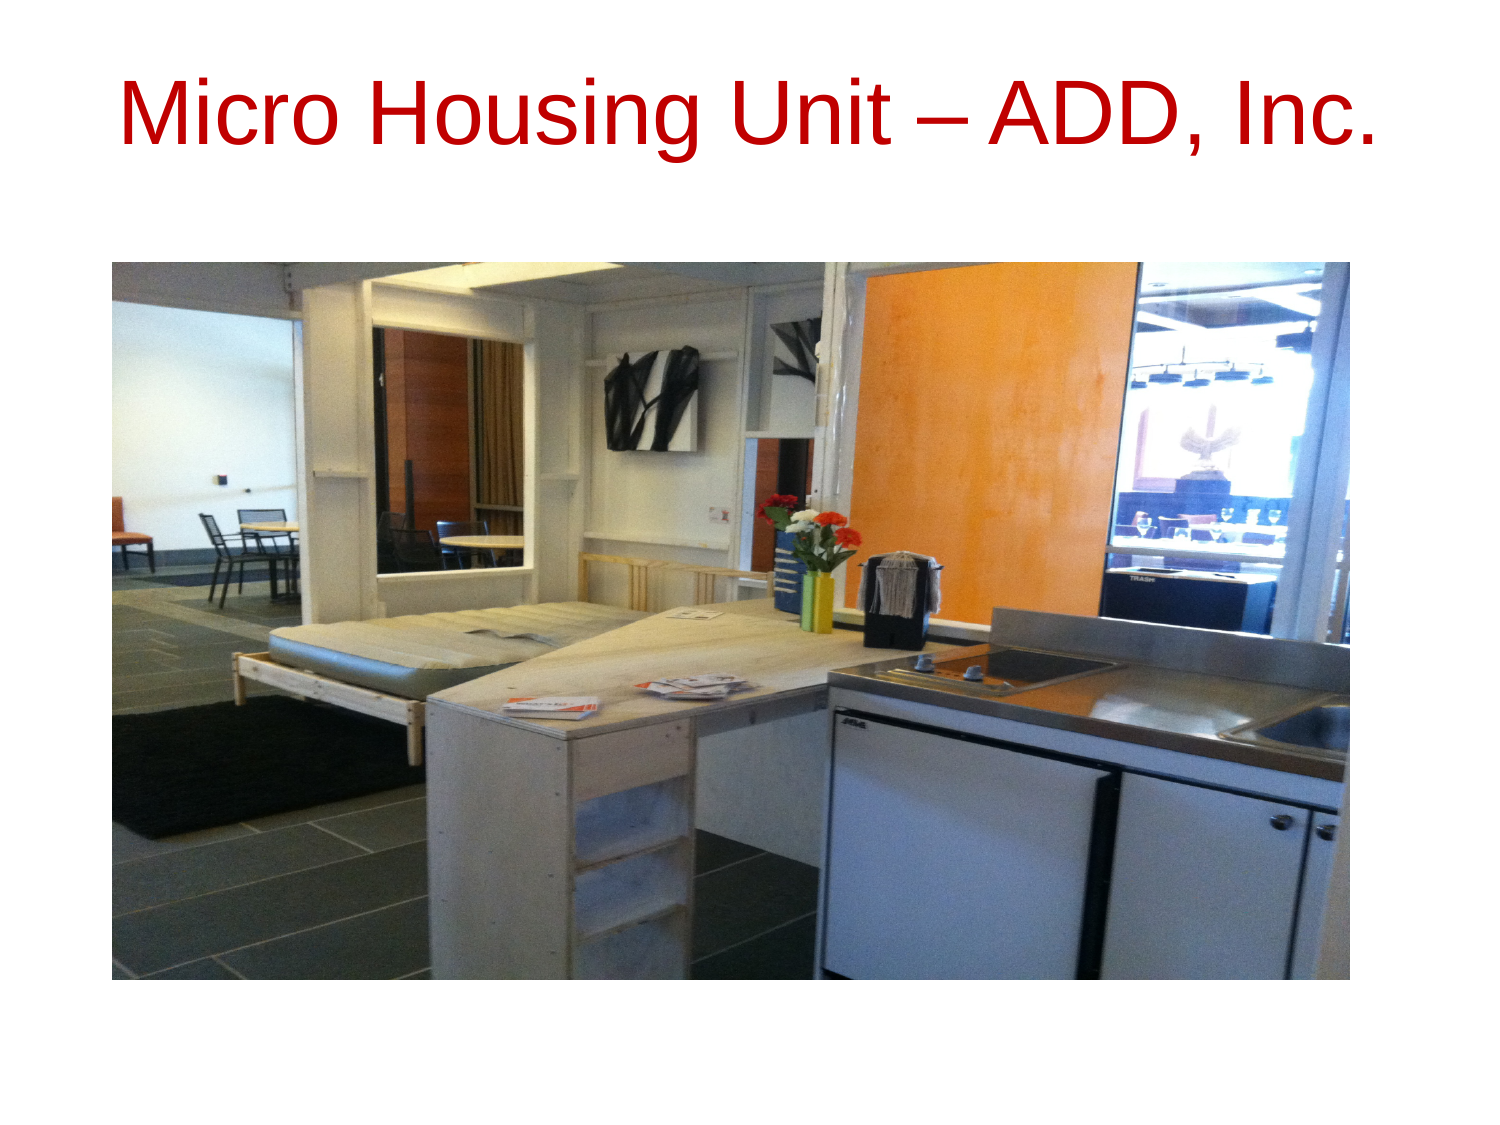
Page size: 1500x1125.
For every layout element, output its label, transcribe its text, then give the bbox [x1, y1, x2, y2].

title Micro Housing Unit – ADD, Inc. [75, 45, 1425, 233]
picture [112, 262, 1351, 980]
